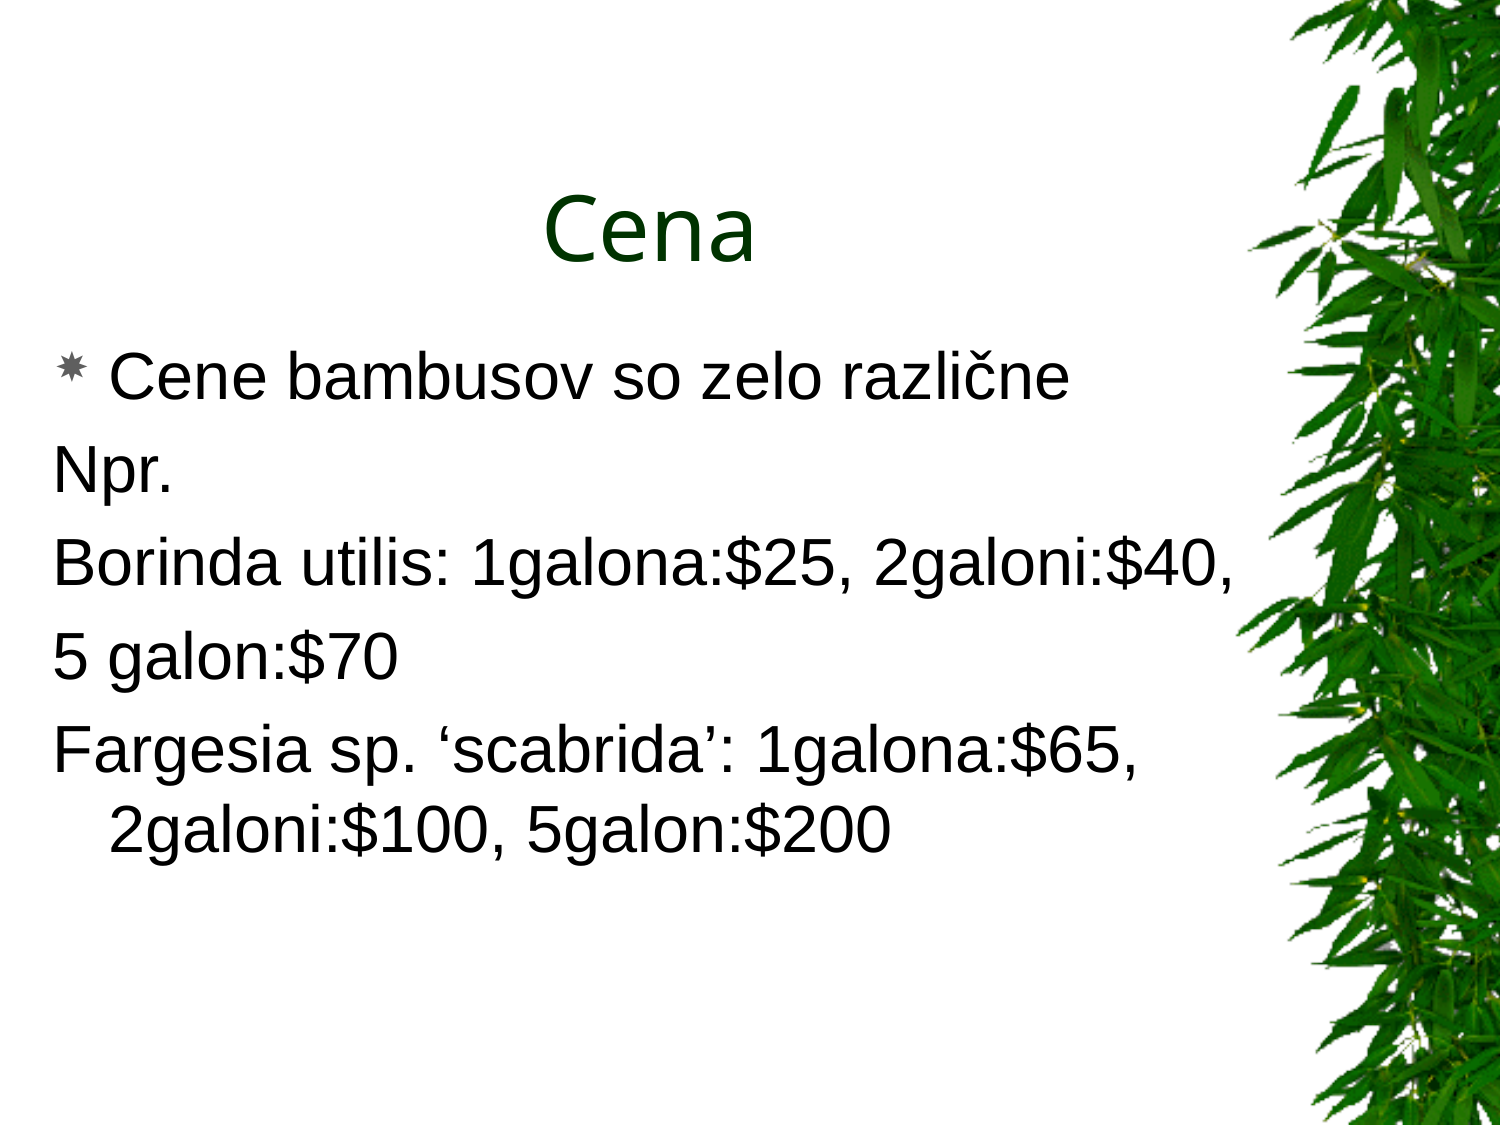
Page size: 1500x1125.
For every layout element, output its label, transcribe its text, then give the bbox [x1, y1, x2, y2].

list Cene bambusov so zelo različne Npr. Borinda utilis: 1galona:$25, 2galoni:$40, 5 galon:$70 Fargesia sp. ‘scabrida’: 1galona:$65, 2galoni:$100, 5galon:$200 [37, 324, 1275, 1000]
title Cena [37, 162, 1263, 288]
picture [1206, 0, 1500, 1125]
